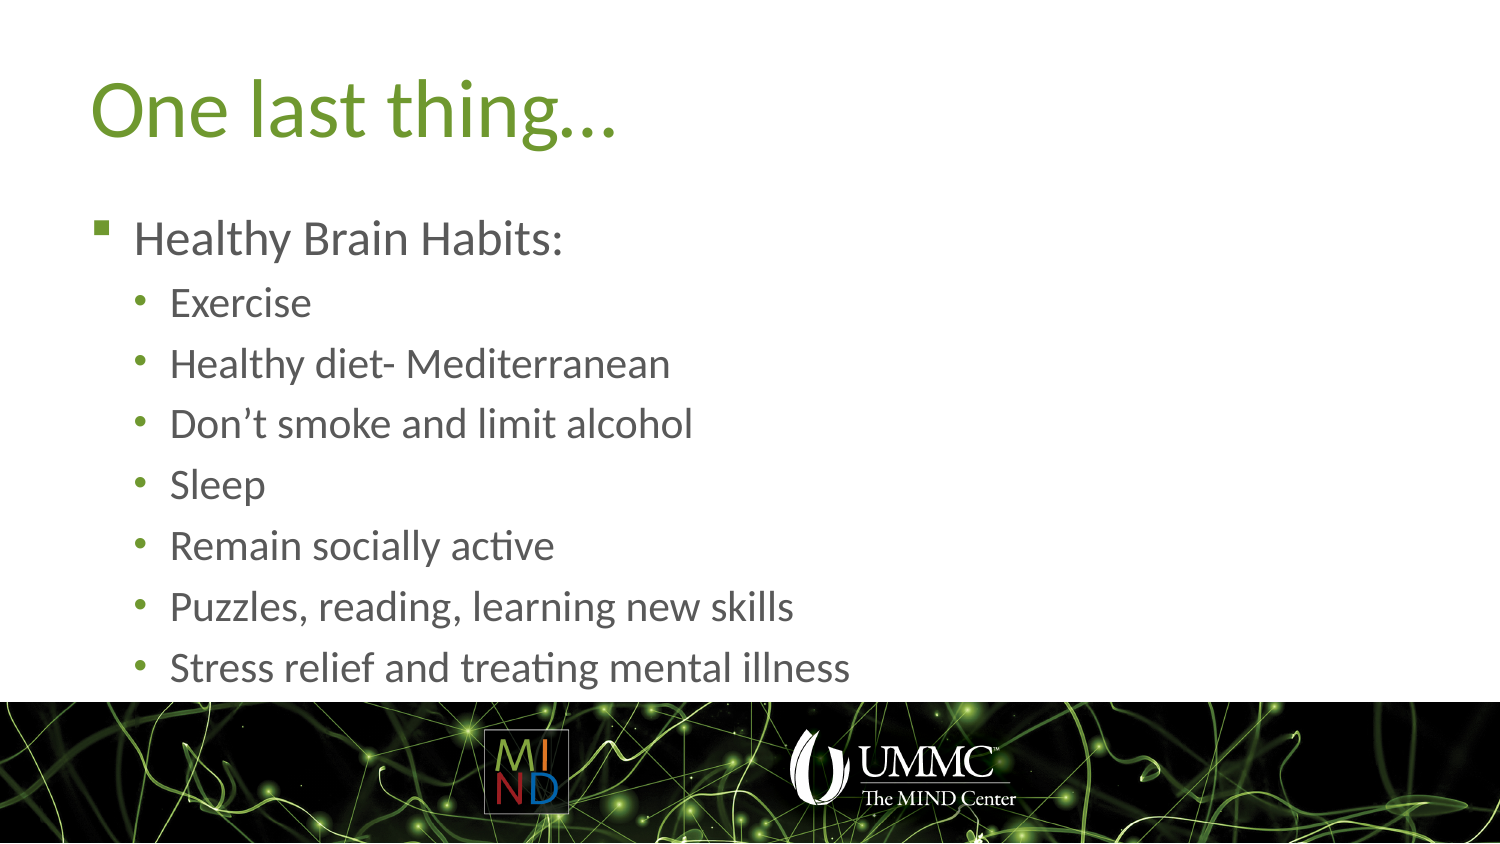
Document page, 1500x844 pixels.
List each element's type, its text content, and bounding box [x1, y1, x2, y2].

list Healthy Brain Habits: Exercise Healthy diet- Mediterranean Don’t smoke and limit alcohol Sleep Remain socially active Puzzles, reading, learning new skills Stress relief and treating mental illness [75, 196, 1425, 703]
picture [0, 702, 1500, 843]
title One last thing… [75, 33, 1425, 175]
